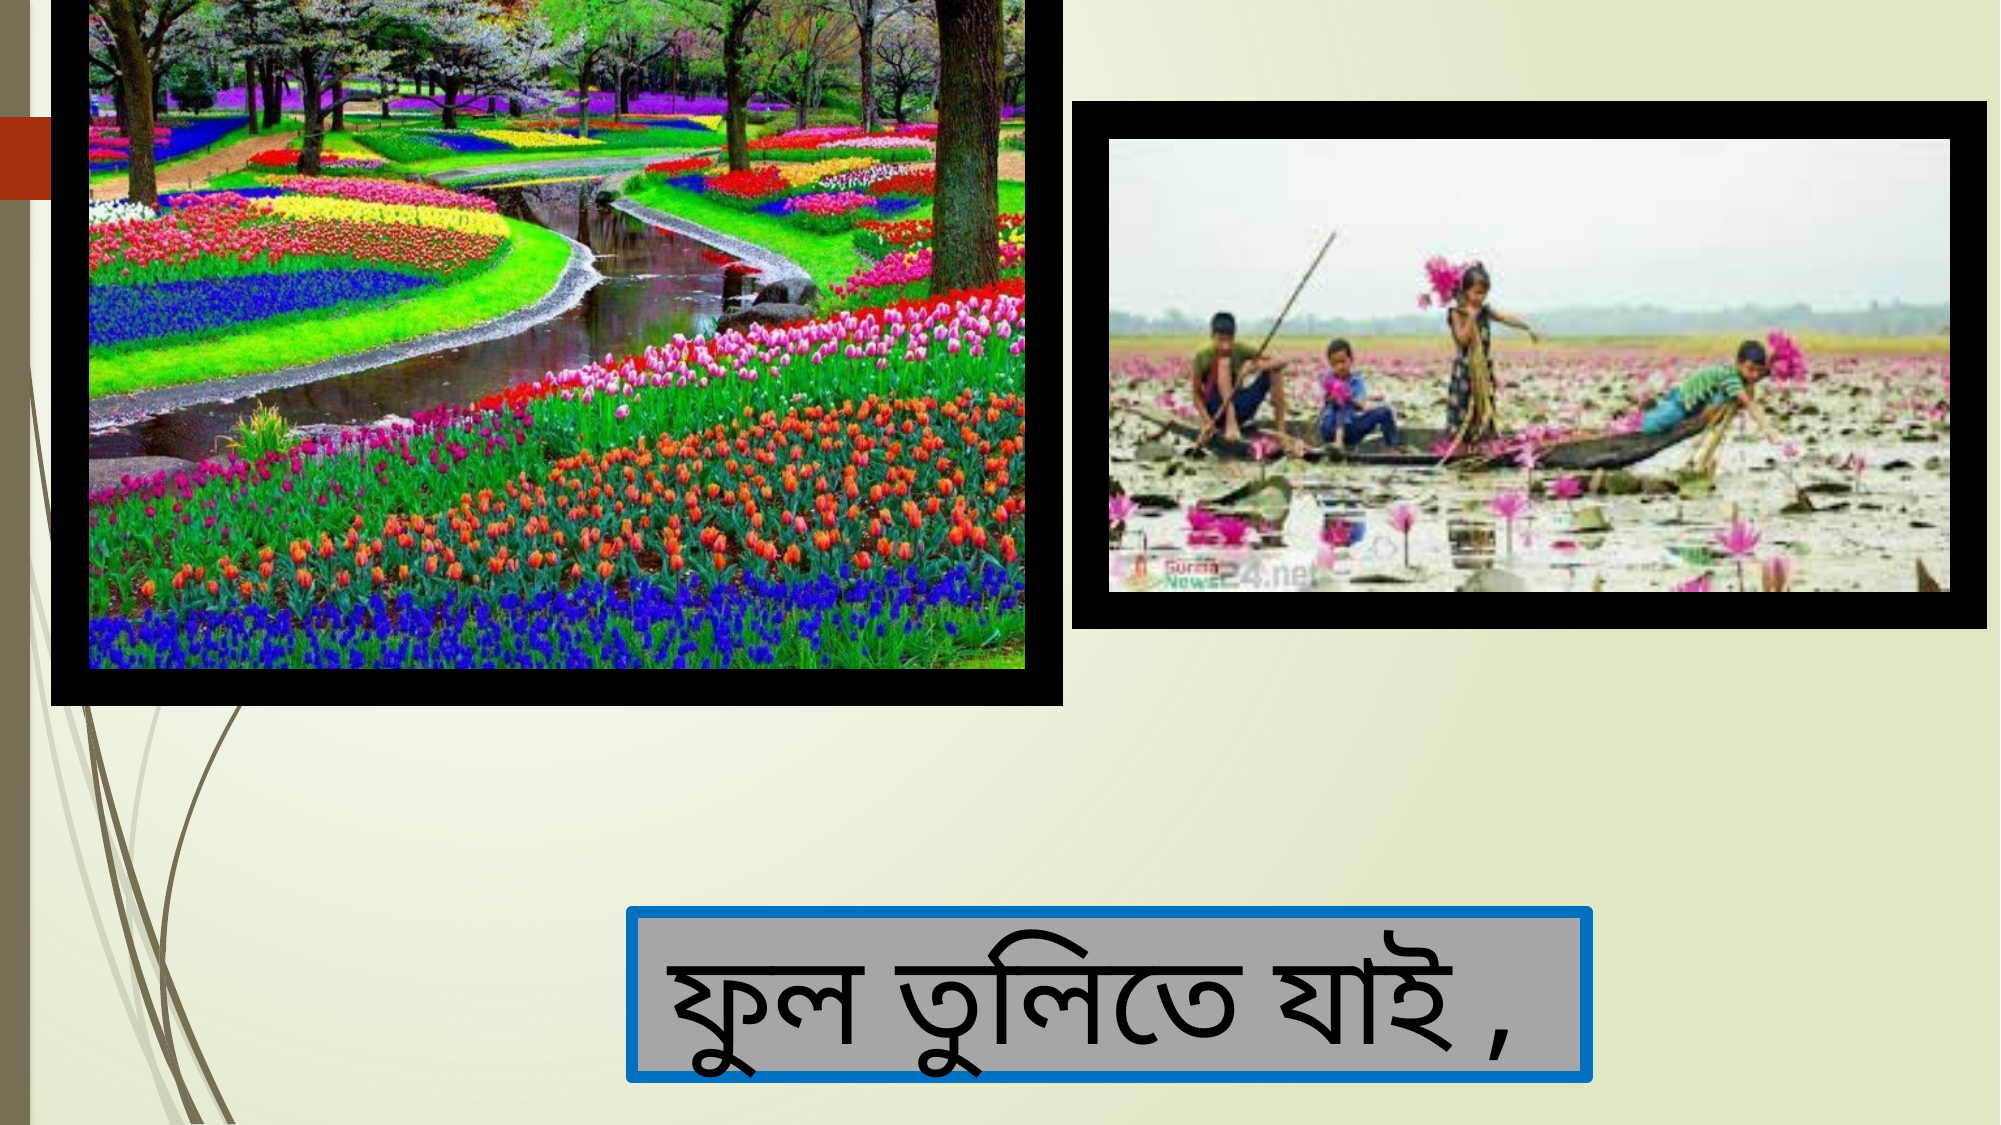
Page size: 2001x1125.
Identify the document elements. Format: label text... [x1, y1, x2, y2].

picture [1108, 138, 1950, 593]
picture [88, 0, 1026, 670]
text_box ফুল তুলিতে যাই , [631, 912, 1587, 1077]
